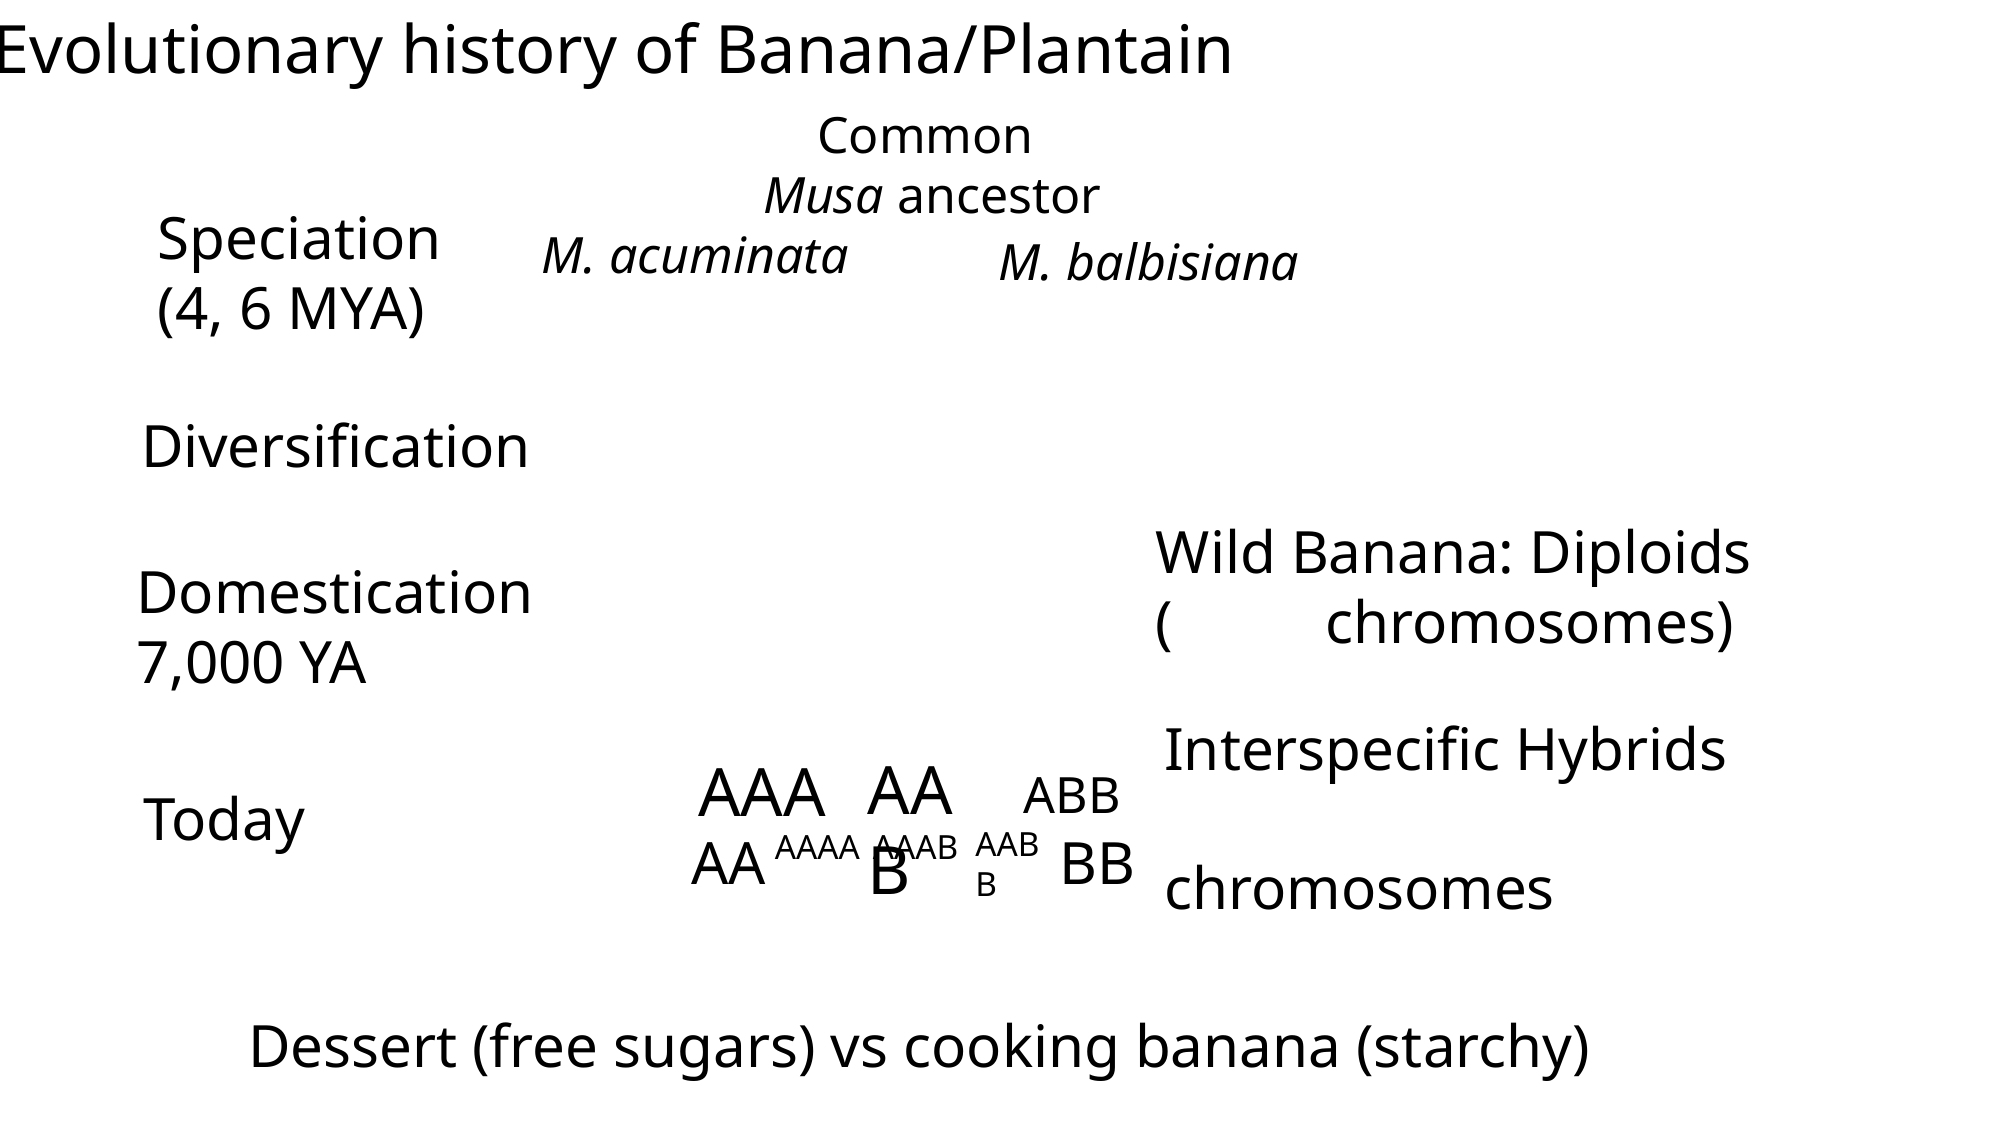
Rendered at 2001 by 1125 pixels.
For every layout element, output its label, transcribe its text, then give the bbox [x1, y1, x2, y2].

text_box M. balbisiana [984, 222, 1315, 298]
text_box AA [676, 818, 781, 904]
text_box Dessert (free sugars) vs cooking banana (starchy) [233, 1001, 1605, 1086]
text_box Today [128, 774, 320, 860]
text_box BB [1045, 818, 1151, 904]
text_box Common Musa ancestor [669, 95, 1195, 231]
text_box Wild Banana: Diploids ( chromosomes) [1141, 507, 1783, 663]
text_box AAB [852, 874, 1007, 916]
text_box Evolutionary history of Banana/Plantain [0, 0, 1251, 95]
text_box ABB [1009, 755, 1164, 831]
text_box Domestication 7,000 YA [121, 547, 548, 703]
text_box AAAA [781, 818, 858, 874]
text_box M. acuminata [526, 215, 864, 291]
text_box AAAB [858, 818, 960, 874]
text_box AAB [852, 740, 1007, 818]
text_box Interspecific Hybrids chromosomes [1149, 704, 1936, 980]
text_box Speciation (4, 6 MYA) [143, 193, 472, 349]
text_box AAA [683, 742, 842, 818]
text_box AABB [960, 816, 1066, 911]
text_box Diversification [126, 401, 546, 487]
